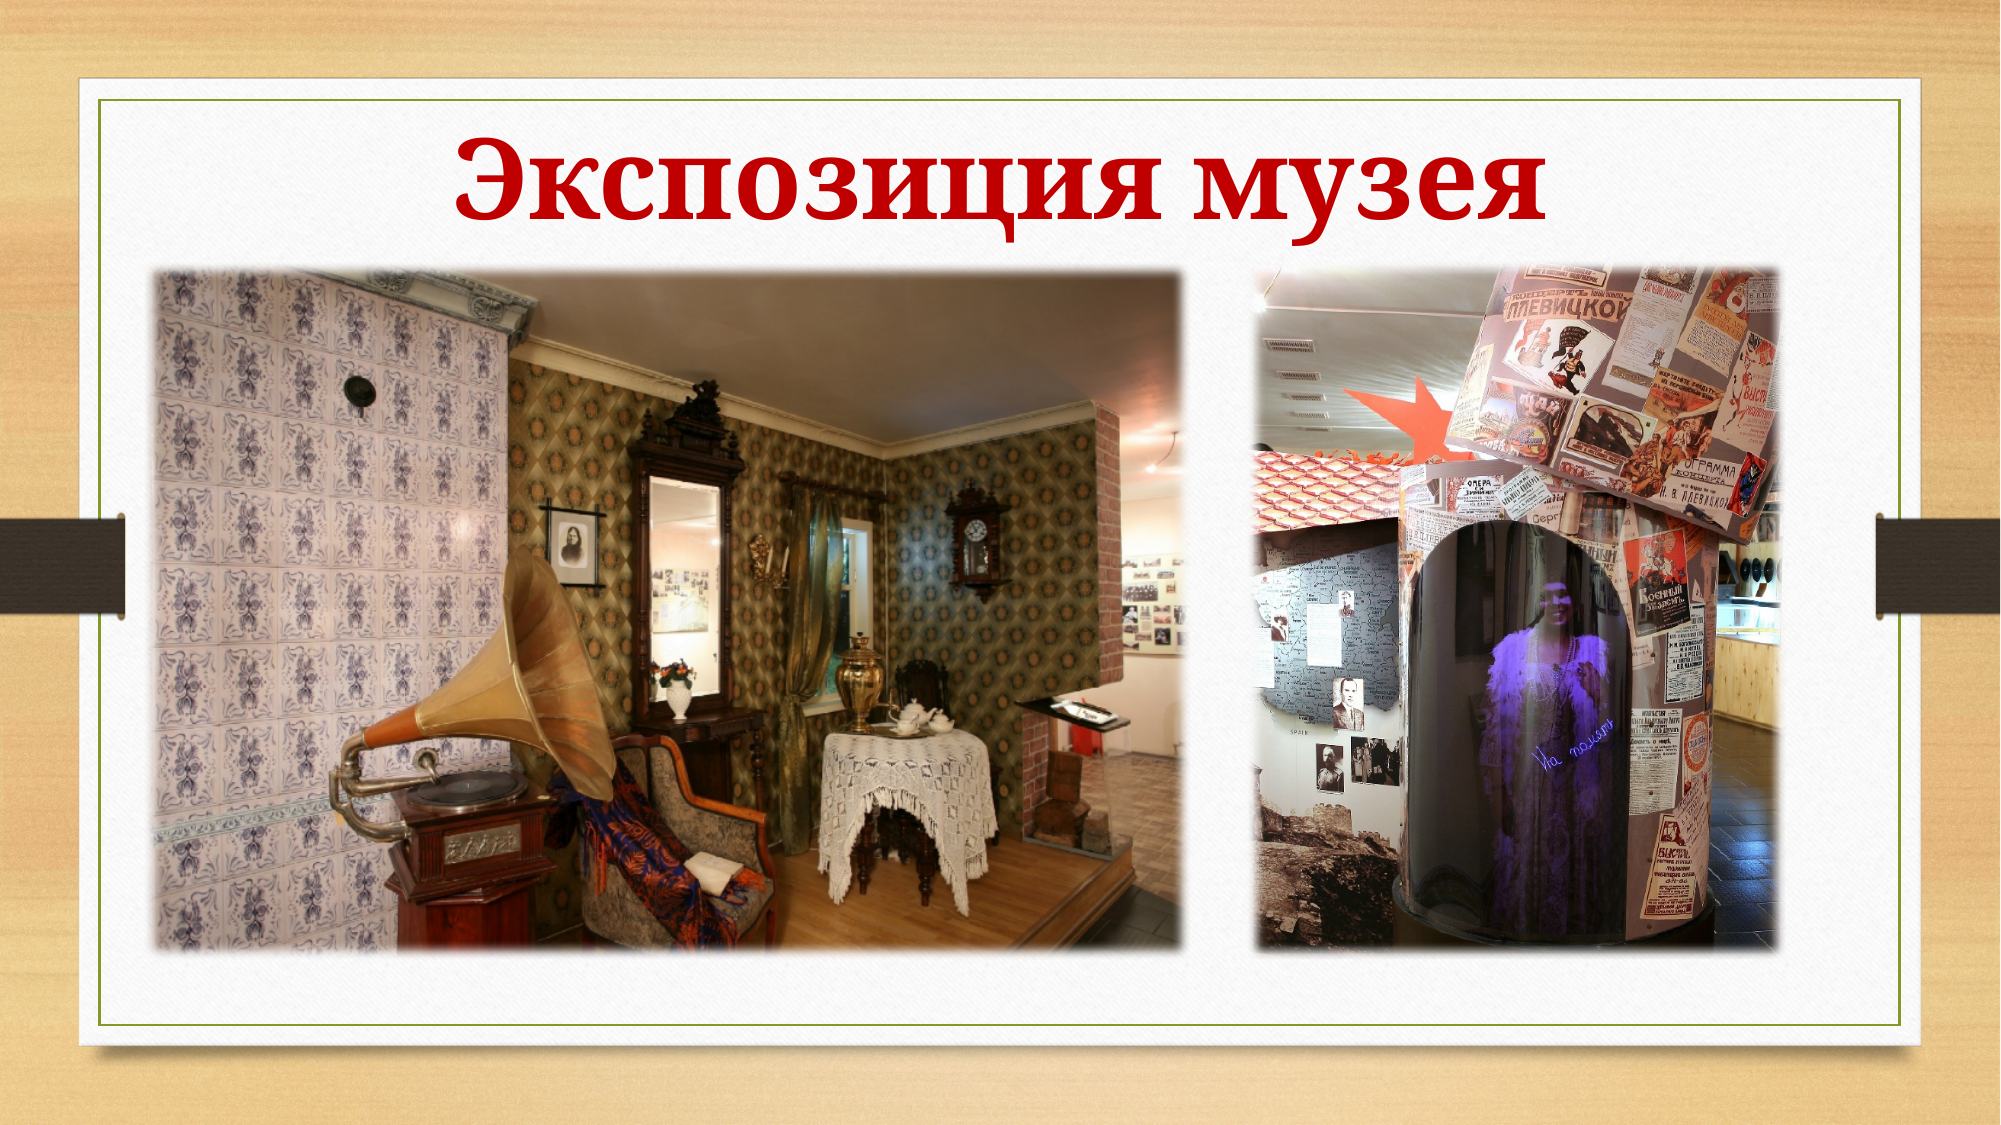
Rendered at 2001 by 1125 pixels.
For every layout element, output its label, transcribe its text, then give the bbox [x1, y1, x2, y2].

picture [0, 0, 2001, 1125]
title Экспозиция музея [0, 33, 2000, 315]
